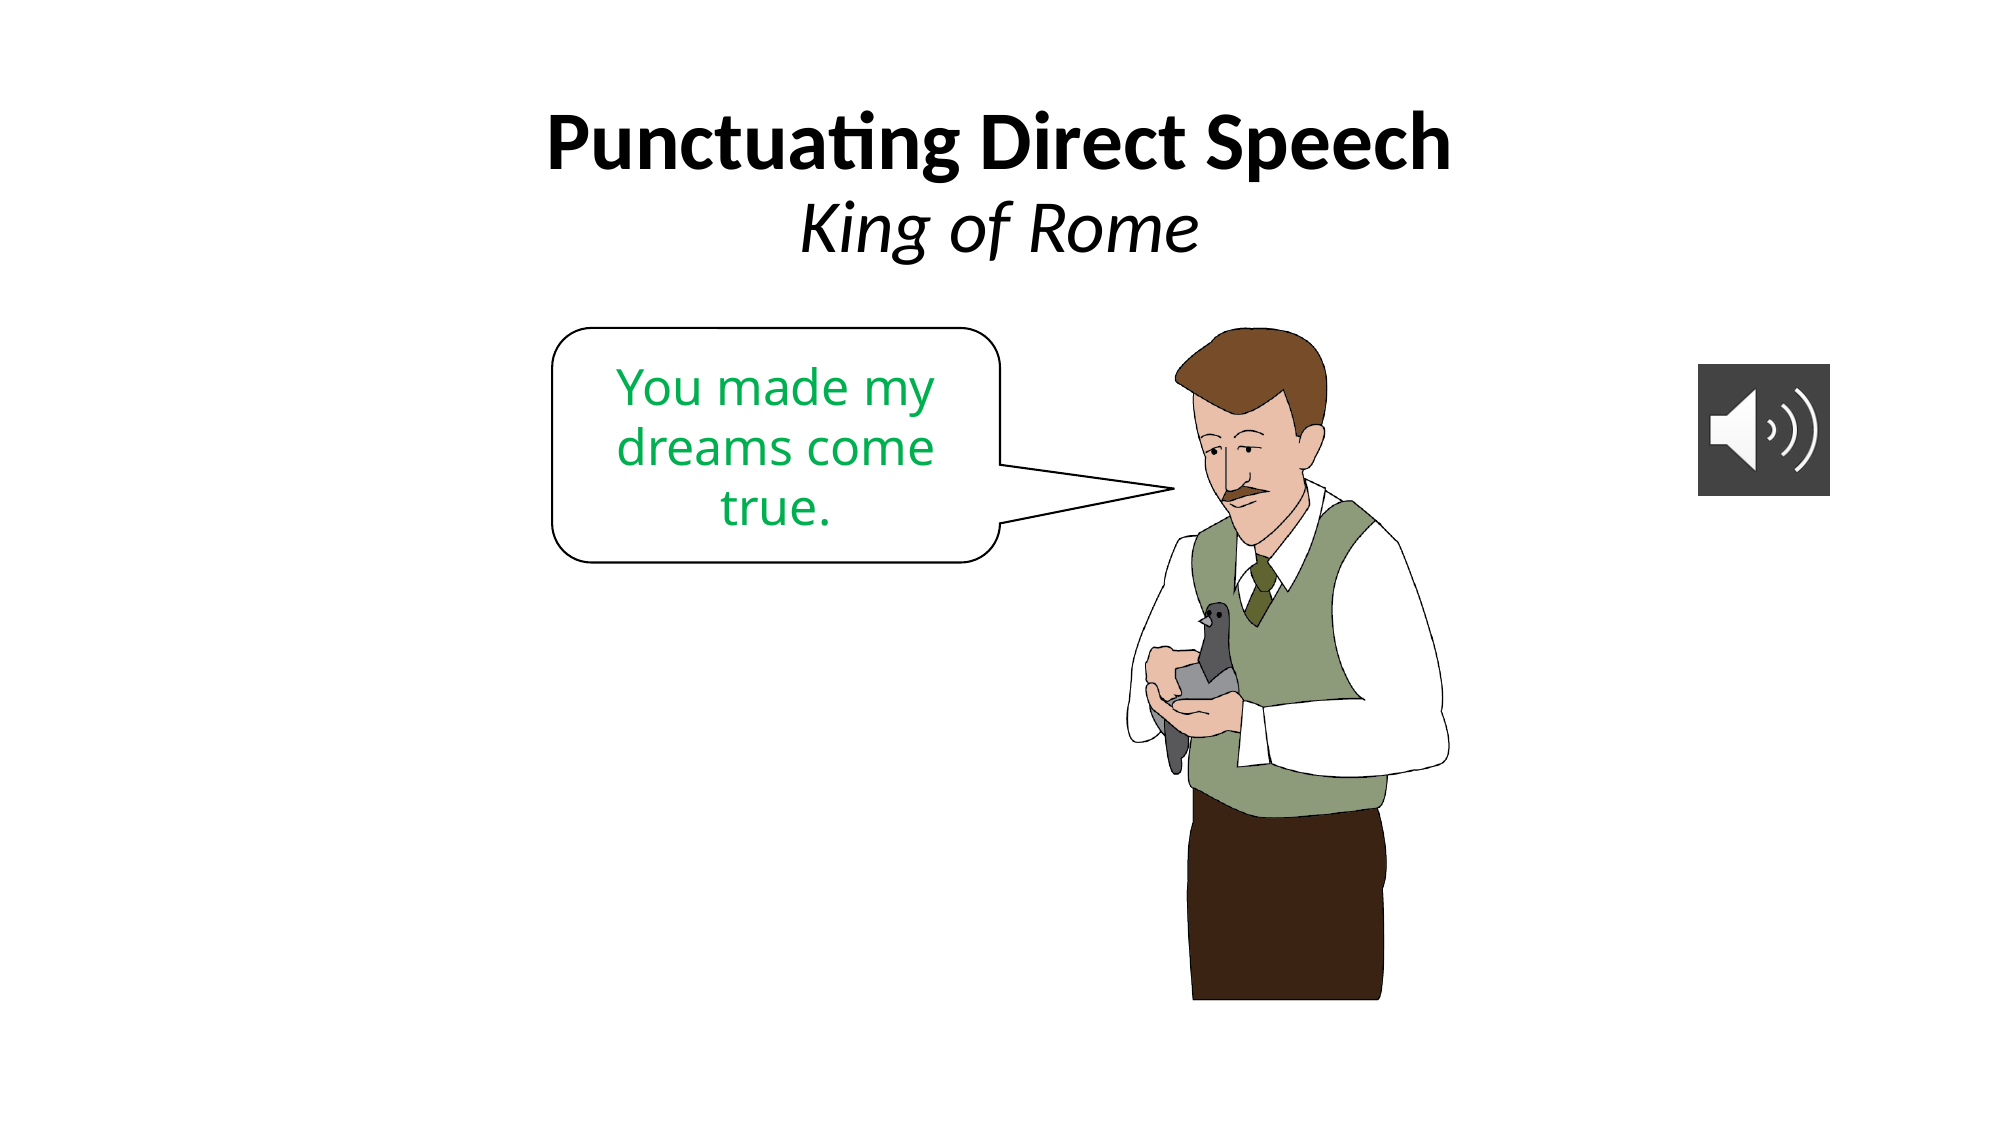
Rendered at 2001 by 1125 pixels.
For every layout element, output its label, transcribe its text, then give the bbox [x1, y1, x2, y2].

picture [1126, 327, 1450, 1002]
text_box Punctuating Direct Speech King of Rome [67, 0, 1932, 276]
picture [1697, 363, 1831, 497]
text_box You made my dreams come true. [551, 326, 1126, 564]
